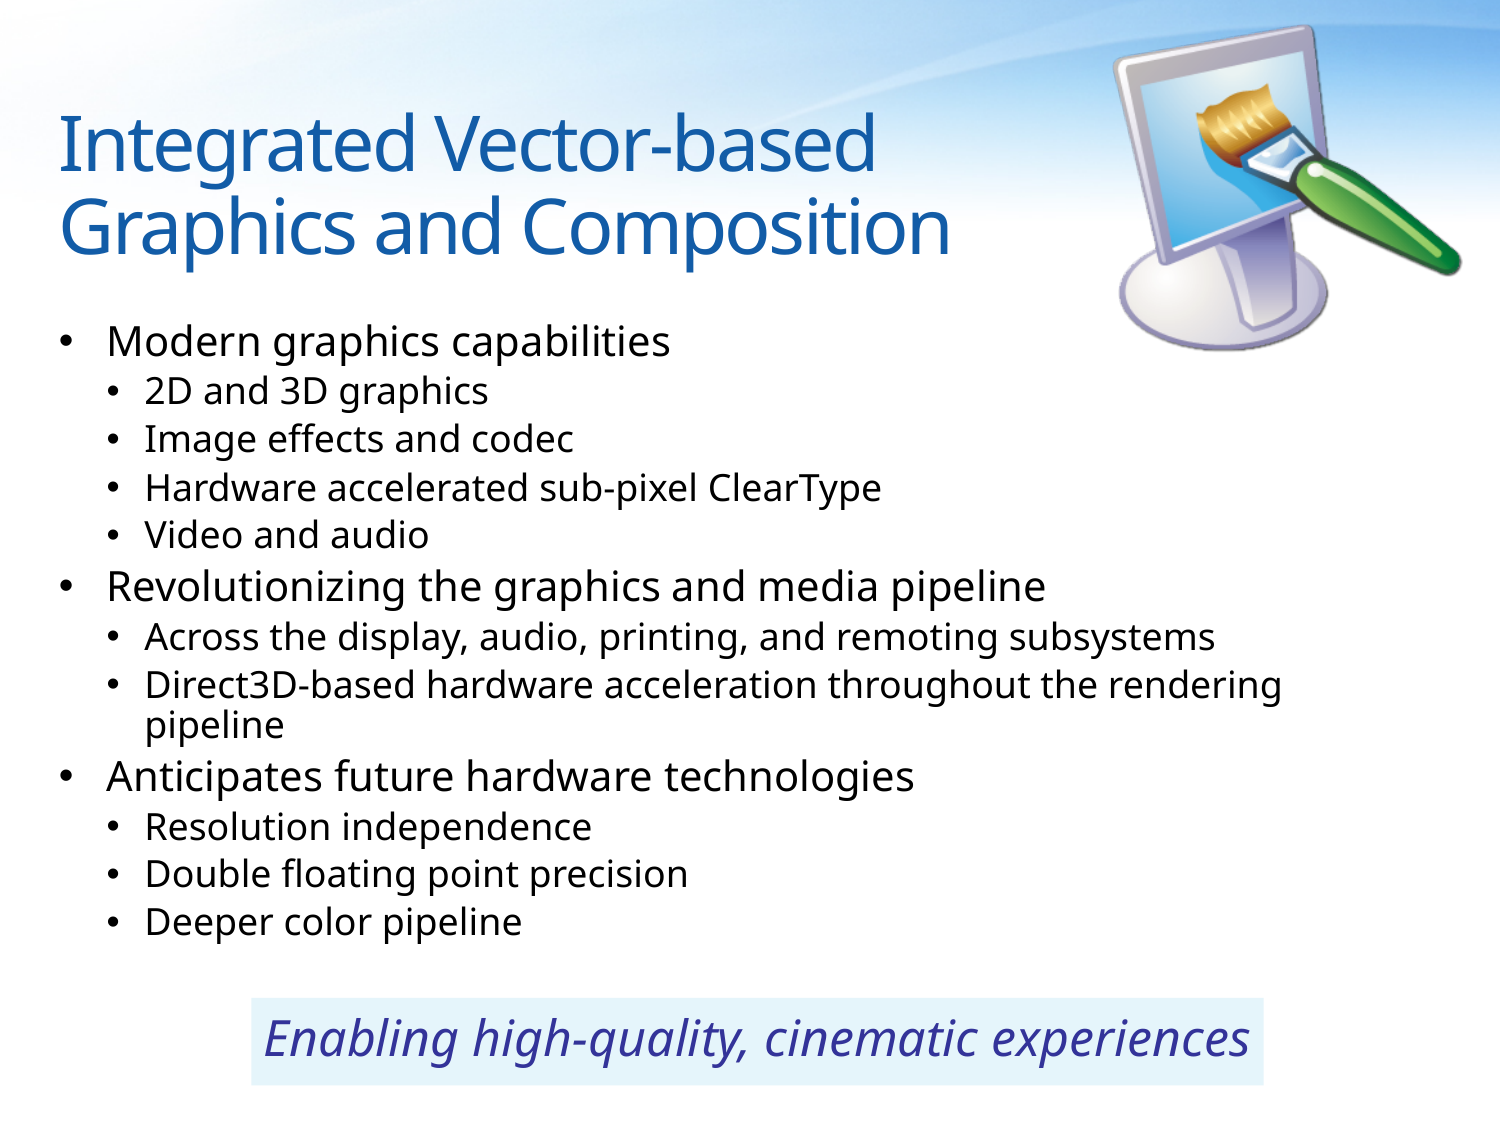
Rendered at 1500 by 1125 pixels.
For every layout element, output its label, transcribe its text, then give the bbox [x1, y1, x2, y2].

list Modern graphics capabilities 2D and 3D graphics Image effects and codec Hardware accelerated sub-pixel ClearType Video and audio Revolutionizing the graphics and media pipeline Across the display, audio, printing, and remoting subsystems Direct3D-based hardware acceleration throughout the rendering pipeline Anticipates future hardware technologies Resolution independence Double floating point precision Deeper color pipeline [59, 320, 1434, 1002]
title Integrated Vector-based Graphics and Composition [59, 104, 1106, 188]
picture [0, 0, 1500, 1125]
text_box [63, 997, 1452, 1086]
